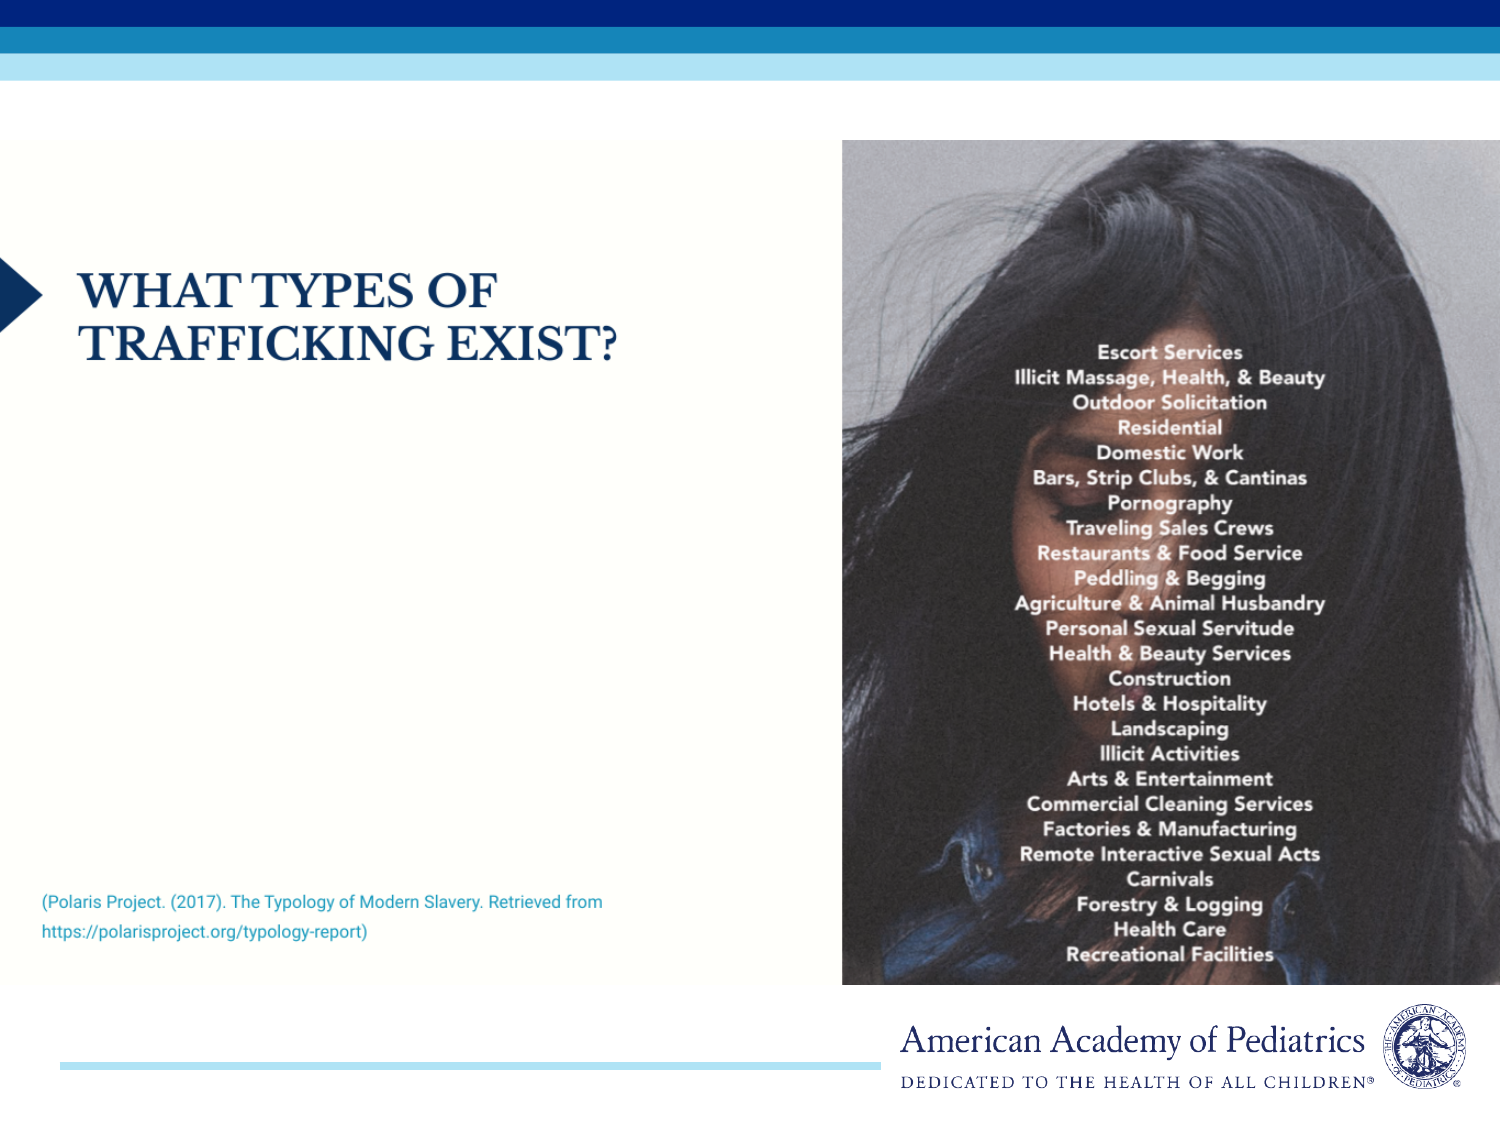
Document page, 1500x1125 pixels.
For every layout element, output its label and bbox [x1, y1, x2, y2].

picture [0, 140, 1500, 985]
picture [900, 1004, 1466, 1089]
